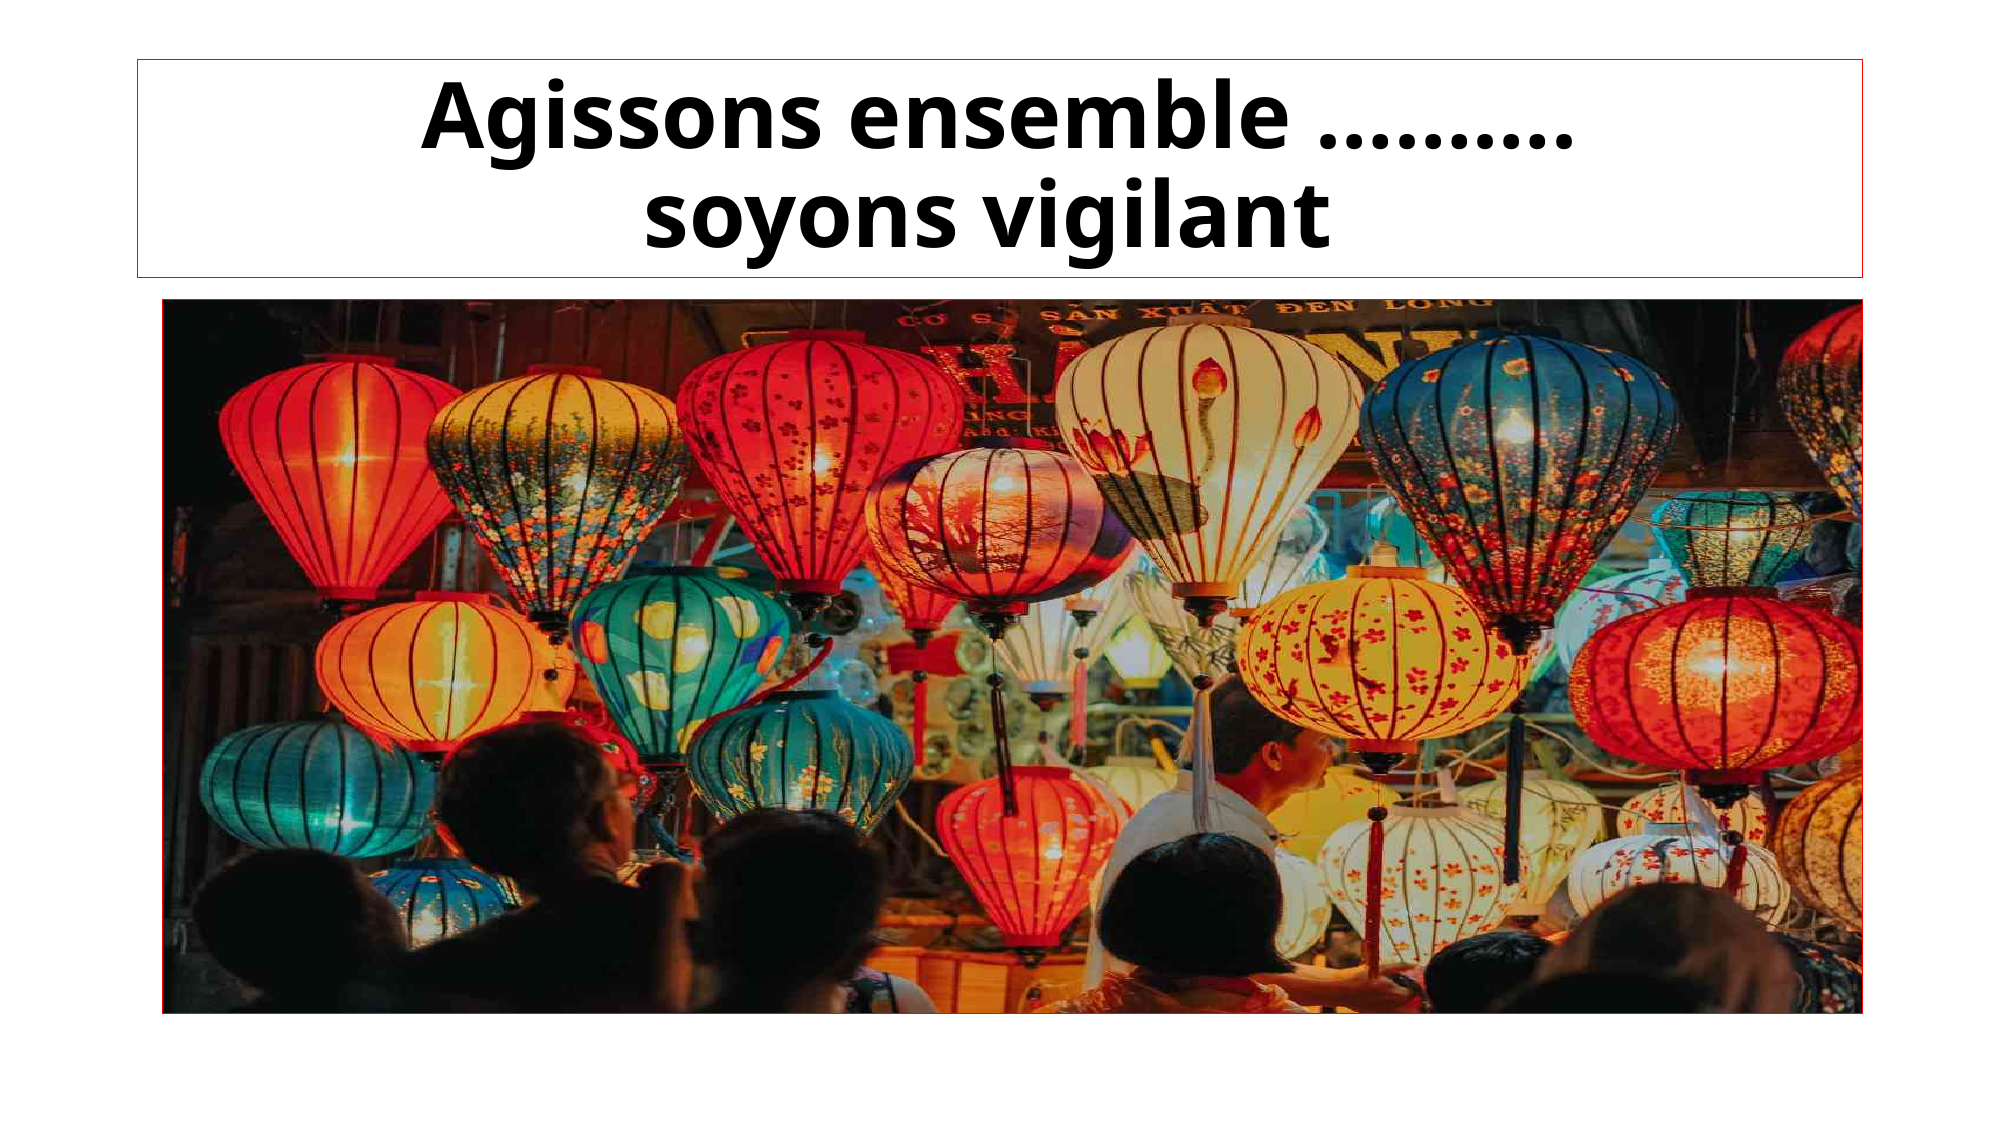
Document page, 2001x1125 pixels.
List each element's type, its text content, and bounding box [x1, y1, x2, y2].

title Agissons ensemble ………. soyons vigilant [137, 59, 1863, 278]
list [162, 299, 1863, 1014]
